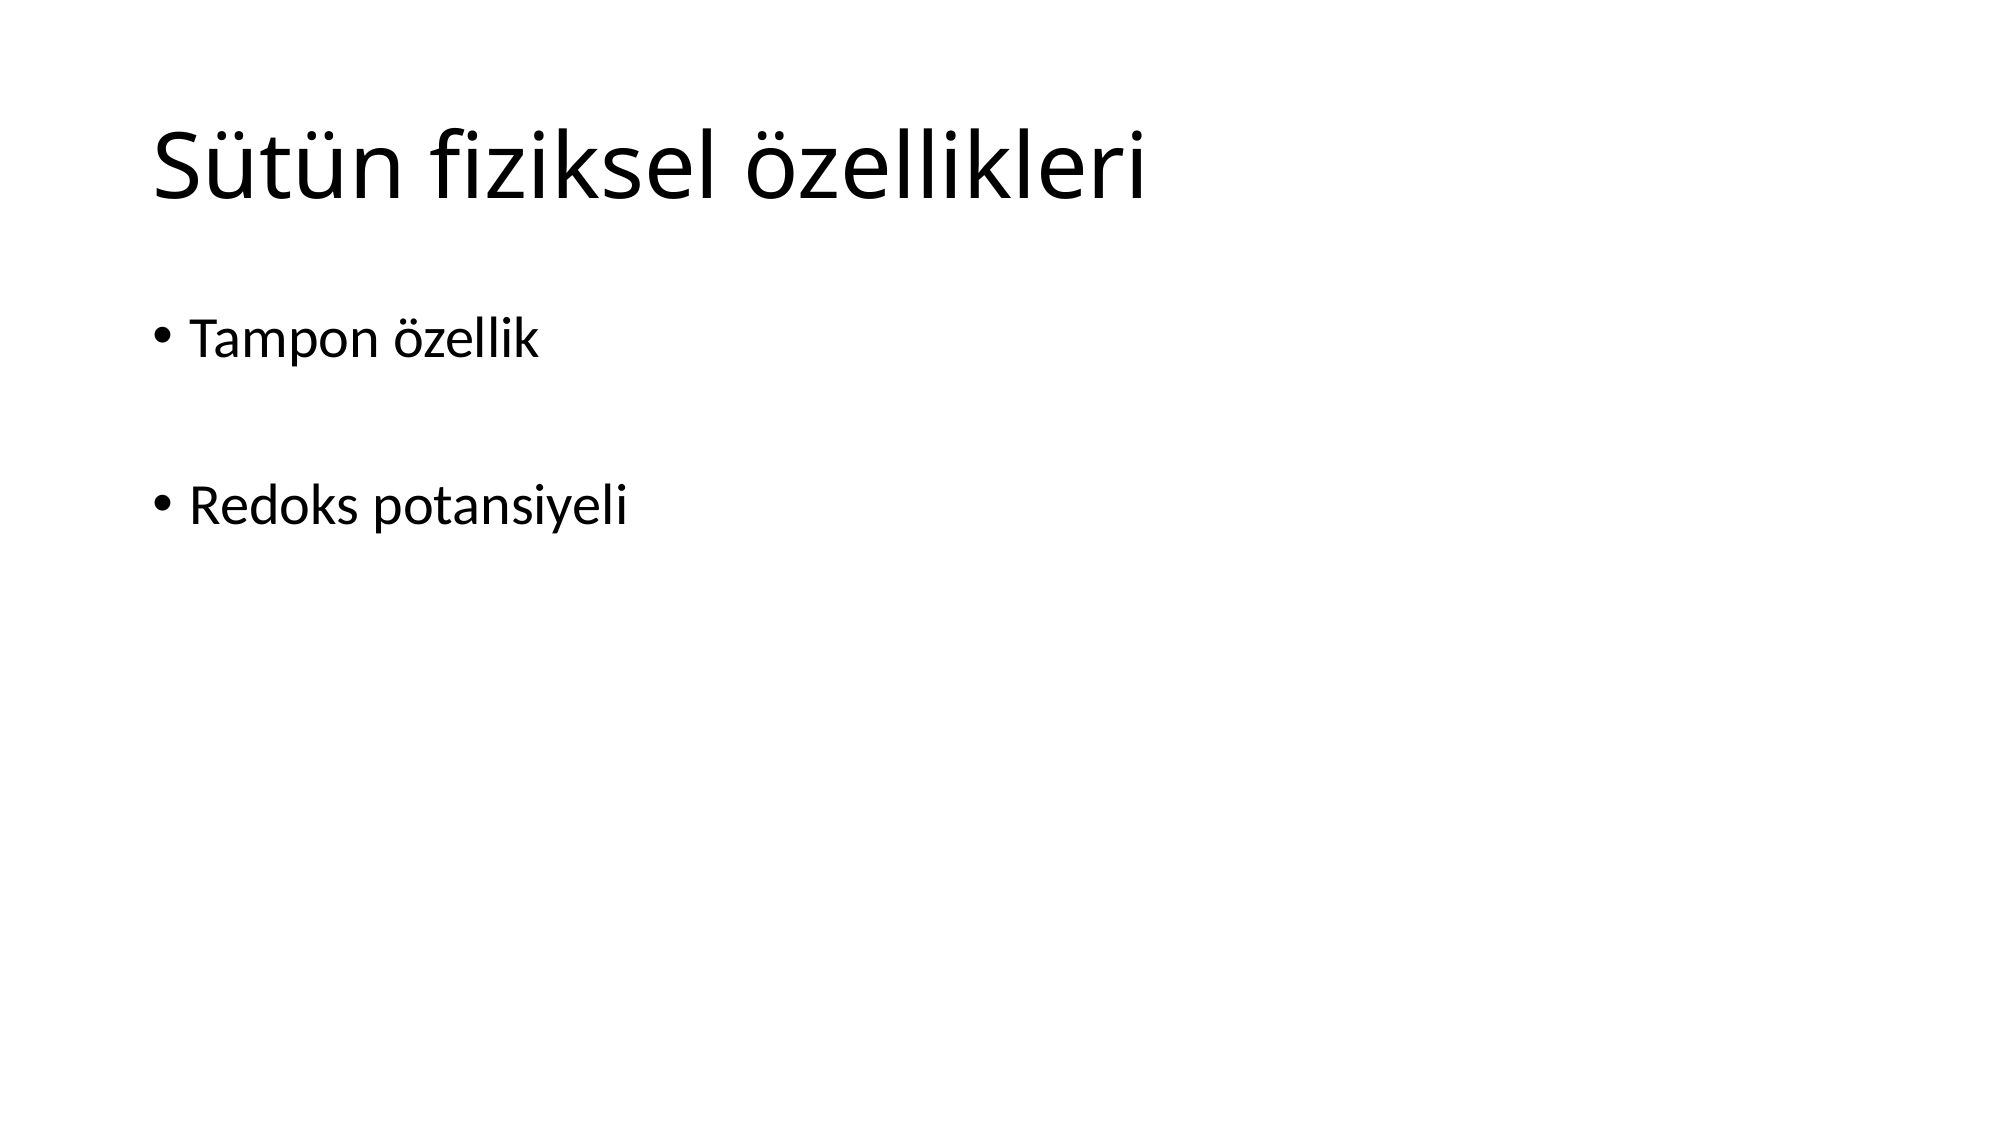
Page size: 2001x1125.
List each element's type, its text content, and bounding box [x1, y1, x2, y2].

title Sütün fiziksel özellikleri [137, 59, 1863, 278]
list Tampon özellik Redoks potansiyeli [137, 299, 1863, 1014]
